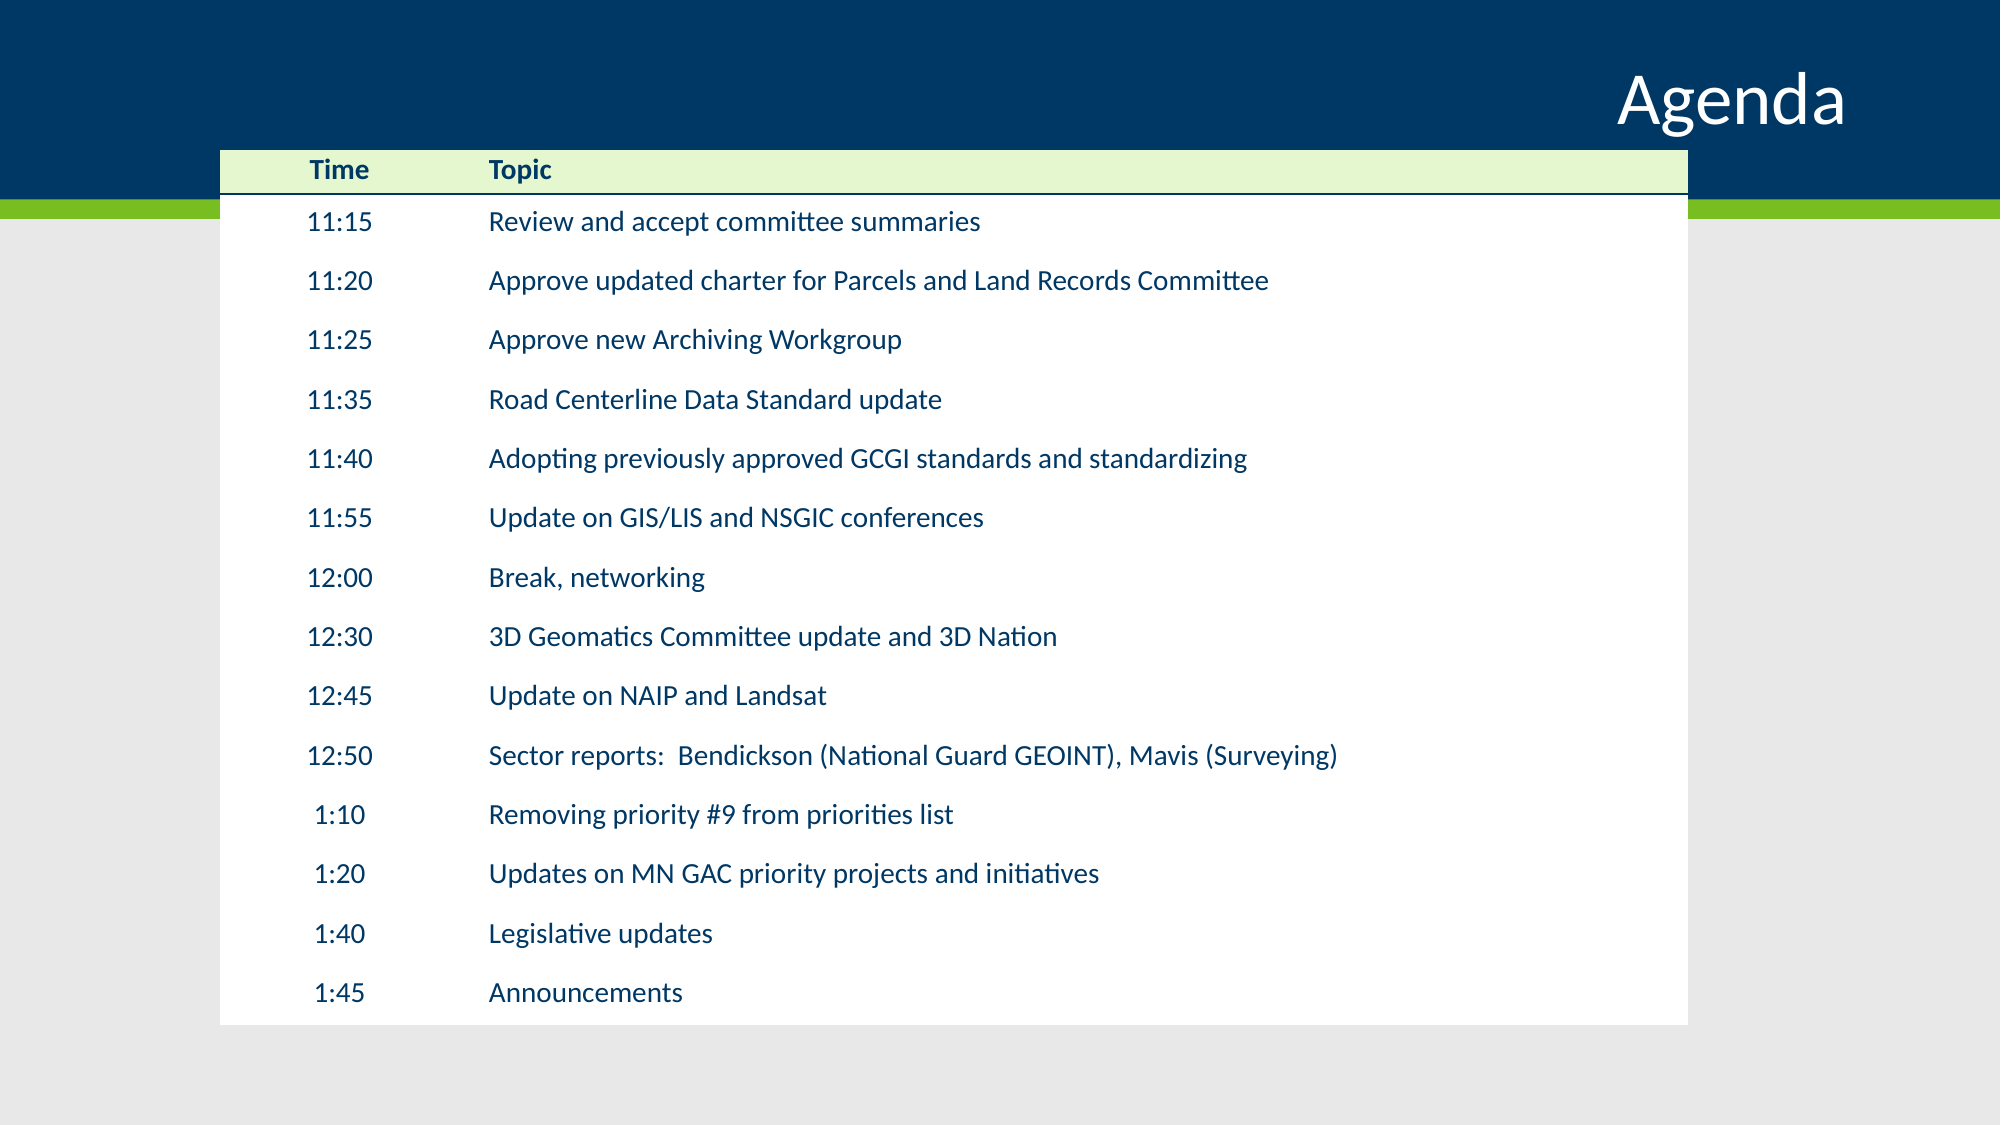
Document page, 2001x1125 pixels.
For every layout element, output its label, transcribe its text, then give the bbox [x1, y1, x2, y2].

table_cell Sector reports: Bendickson (National Guard GEOINT), Mavis (Surveying) [459, 728, 1688, 787]
table_cell 12:30 [220, 609, 459, 669]
table_cell 1:40 [220, 906, 459, 965]
table_cell 11:40 [220, 431, 459, 491]
title Agenda [137, 24, 1863, 175]
table_cell 1:45 [220, 965, 459, 1025]
table_cell 11:55 [220, 491, 459, 550]
table_cell 12:00 [220, 550, 459, 609]
table_cell Approve updated charter for Parcels and Land Records Committee [459, 253, 1688, 313]
table_cell 12:50 [220, 728, 459, 787]
table_cell Break, networking [459, 550, 1688, 609]
table_cell 12:45 [220, 669, 459, 728]
table_header Time [220, 150, 459, 193]
table_cell Updates on MN GAC priority projects and initiatives [459, 847, 1688, 906]
table_cell 3D Geomatics Committee update and 3D Nation [459, 609, 1688, 669]
table_cell Legislative updates [459, 906, 1688, 965]
table_cell Update on GIS/LIS and NSGIC conferences [459, 491, 1688, 550]
table_cell 1:20 [220, 847, 459, 906]
table_cell 1:10 [220, 787, 459, 847]
table_header Topic [459, 150, 1688, 193]
table_cell Removing priority #9 from priorities list [459, 787, 1688, 847]
table_cell Approve new Archiving Workgroup [459, 313, 1688, 372]
table_cell 11:15 [220, 195, 459, 253]
table_cell 11:25 [220, 313, 459, 372]
table_cell 11:35 [220, 372, 459, 431]
table_cell Update on NAIP and Landsat [459, 669, 1688, 728]
table_cell Adopting previously approved GCGI standards and standardizing [459, 431, 1688, 491]
table_cell Road Centerline Data Standard update [459, 372, 1688, 431]
table_cell Review and accept committee summaries [459, 195, 1688, 253]
table_cell 11:20 [220, 253, 459, 313]
table_cell Announcements [459, 965, 1688, 1025]
